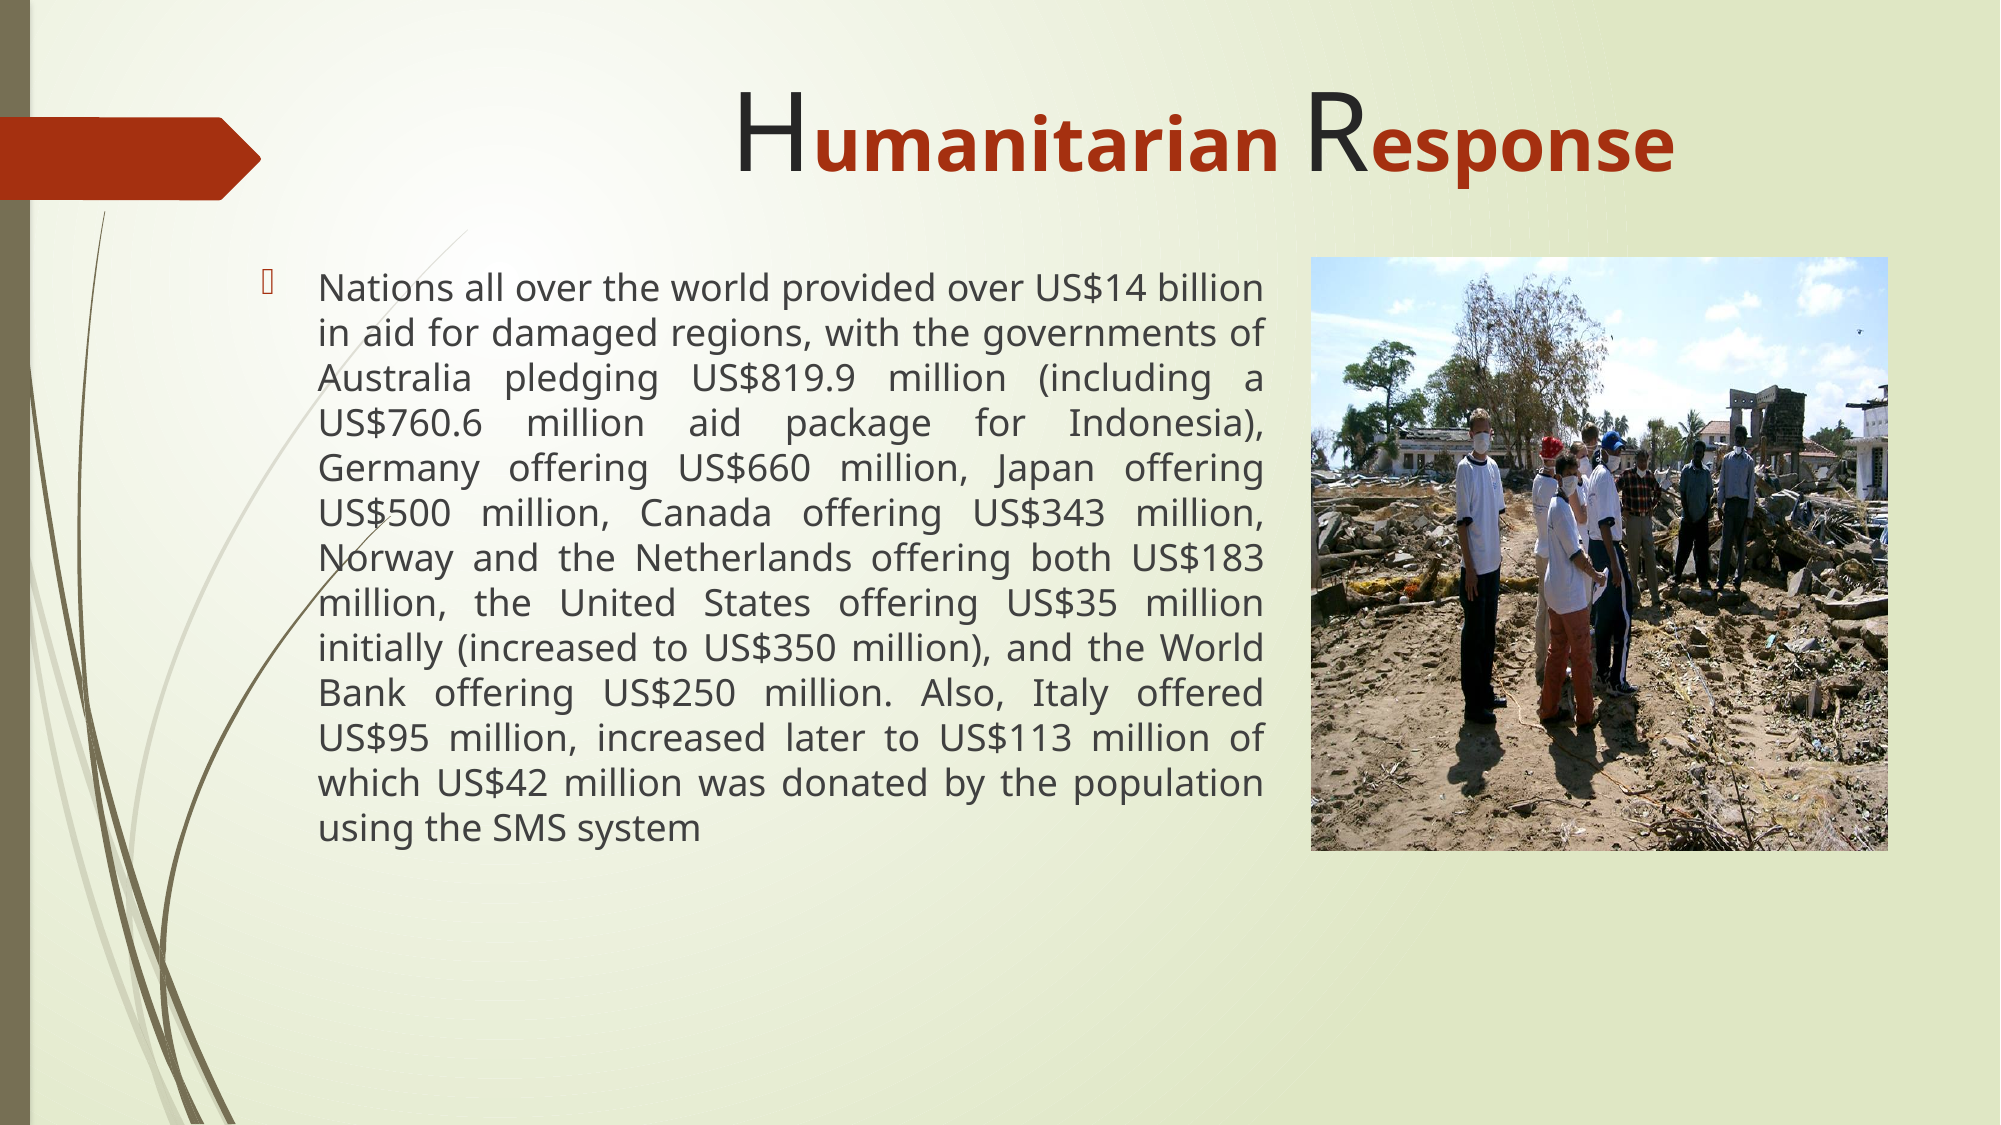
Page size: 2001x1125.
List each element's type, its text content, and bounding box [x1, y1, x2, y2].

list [1311, 256, 1888, 852]
list Nations all over the world provided over US$14 billion in aid for damaged regions, with the governments of Australia pledging US$819.9 million (including a US$760.6 million aid package for Indonesia), Germany offering US$660 million, Japan offering US$500 million, Canada offering US$343 million, Norway and the Netherlands offering both US$183 million, the United States offering US$35 million initially (increased to US$350 million), and the World Bank offering US$250 million. Also, Italy offered US$95 million, increased later to US$113 million of which US$42 million was donated by the population using the SMS system [246, 255, 1281, 1091]
title Humanitarian Response [472, 53, 1935, 403]
